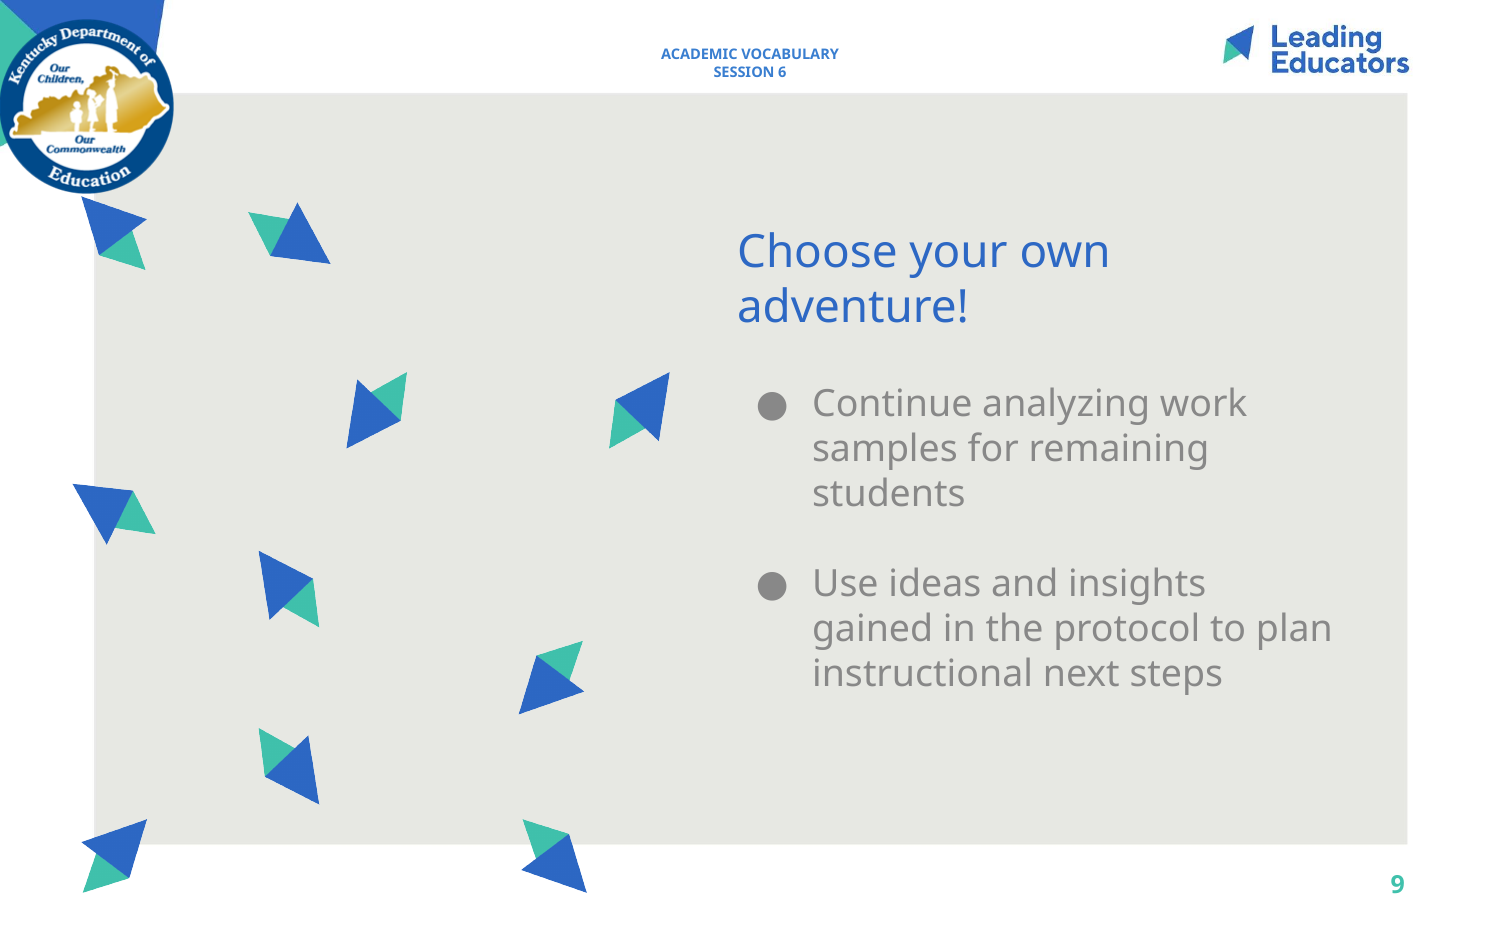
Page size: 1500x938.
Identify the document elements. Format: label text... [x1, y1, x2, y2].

title Choose your own adventure! [737, 164, 1248, 333]
text_box 9 [1149, 849, 1480, 922]
text_box ACADEMIC VOCABULARY SESSION 6 [638, 0, 861, 93]
picture [0, 0, 1500, 938]
list Continue analyzing work samples for remaining students Use ideas and insights gained in the protocol to plan instructional next steps [737, 379, 1335, 712]
